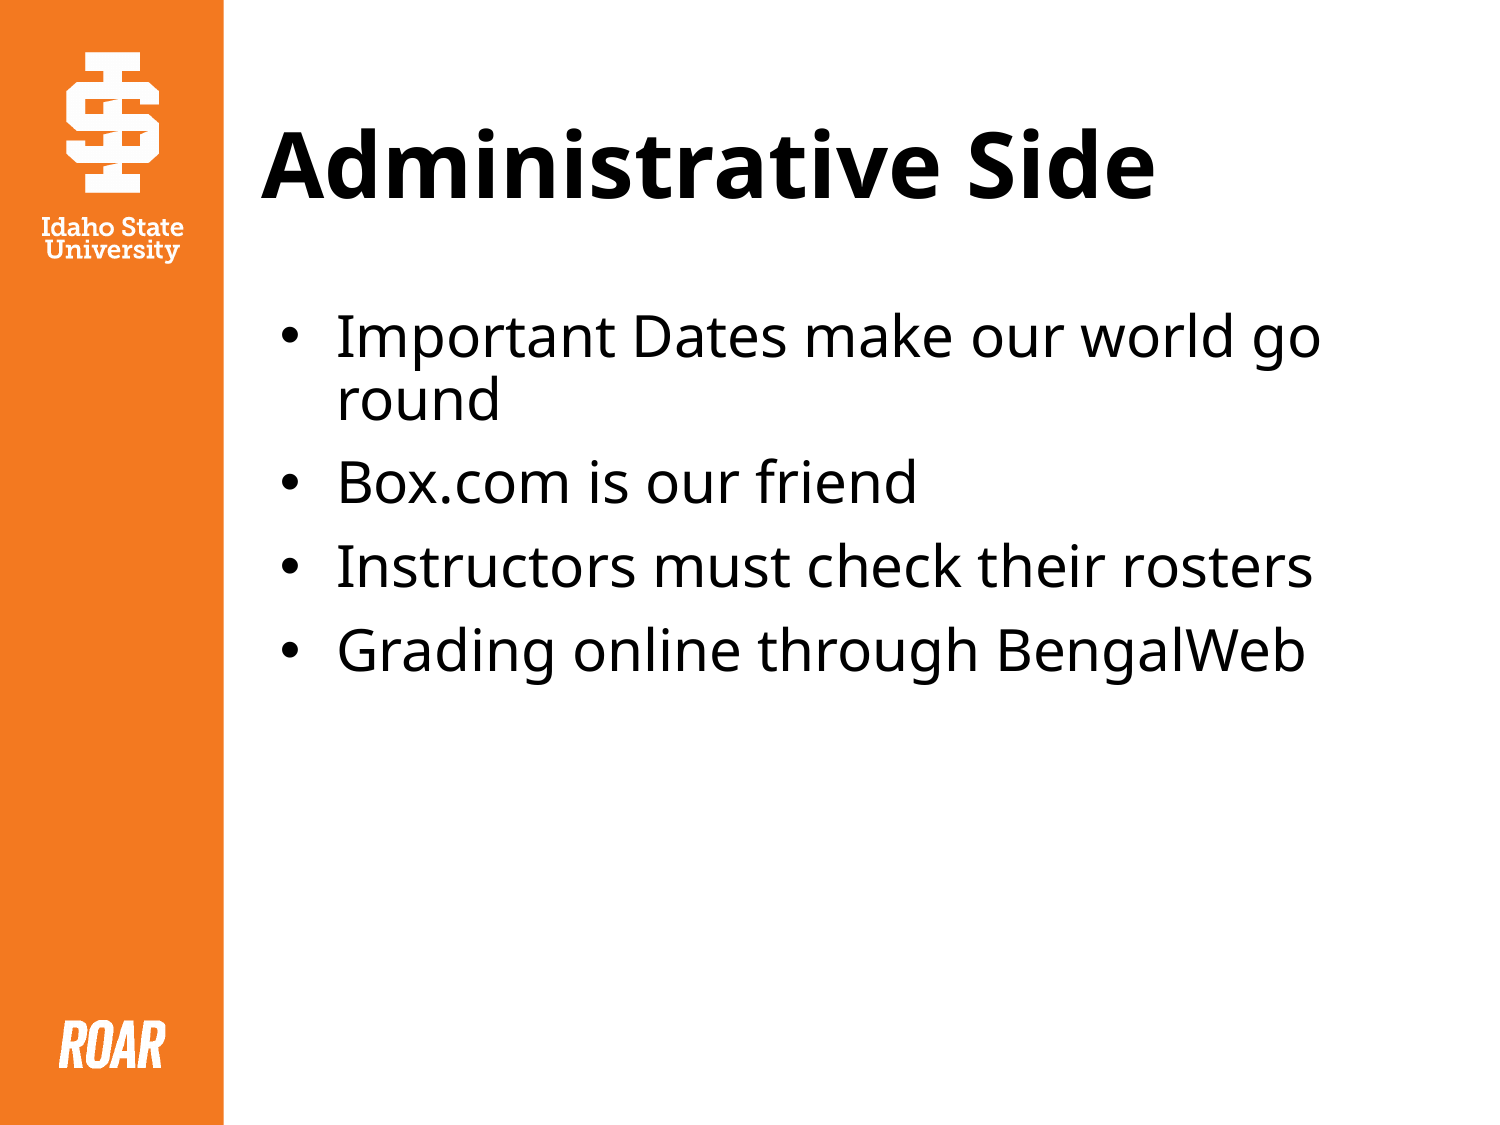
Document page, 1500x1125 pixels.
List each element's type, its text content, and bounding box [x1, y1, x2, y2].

list Important Dates make our world go round Box.com is our friend Instructors must check their rosters Grading online through BengalWeb [246, 299, 1435, 1089]
picture [53, 1017, 171, 1071]
title Administrative Side [246, 59, 1435, 278]
picture [31, 36, 194, 280]
